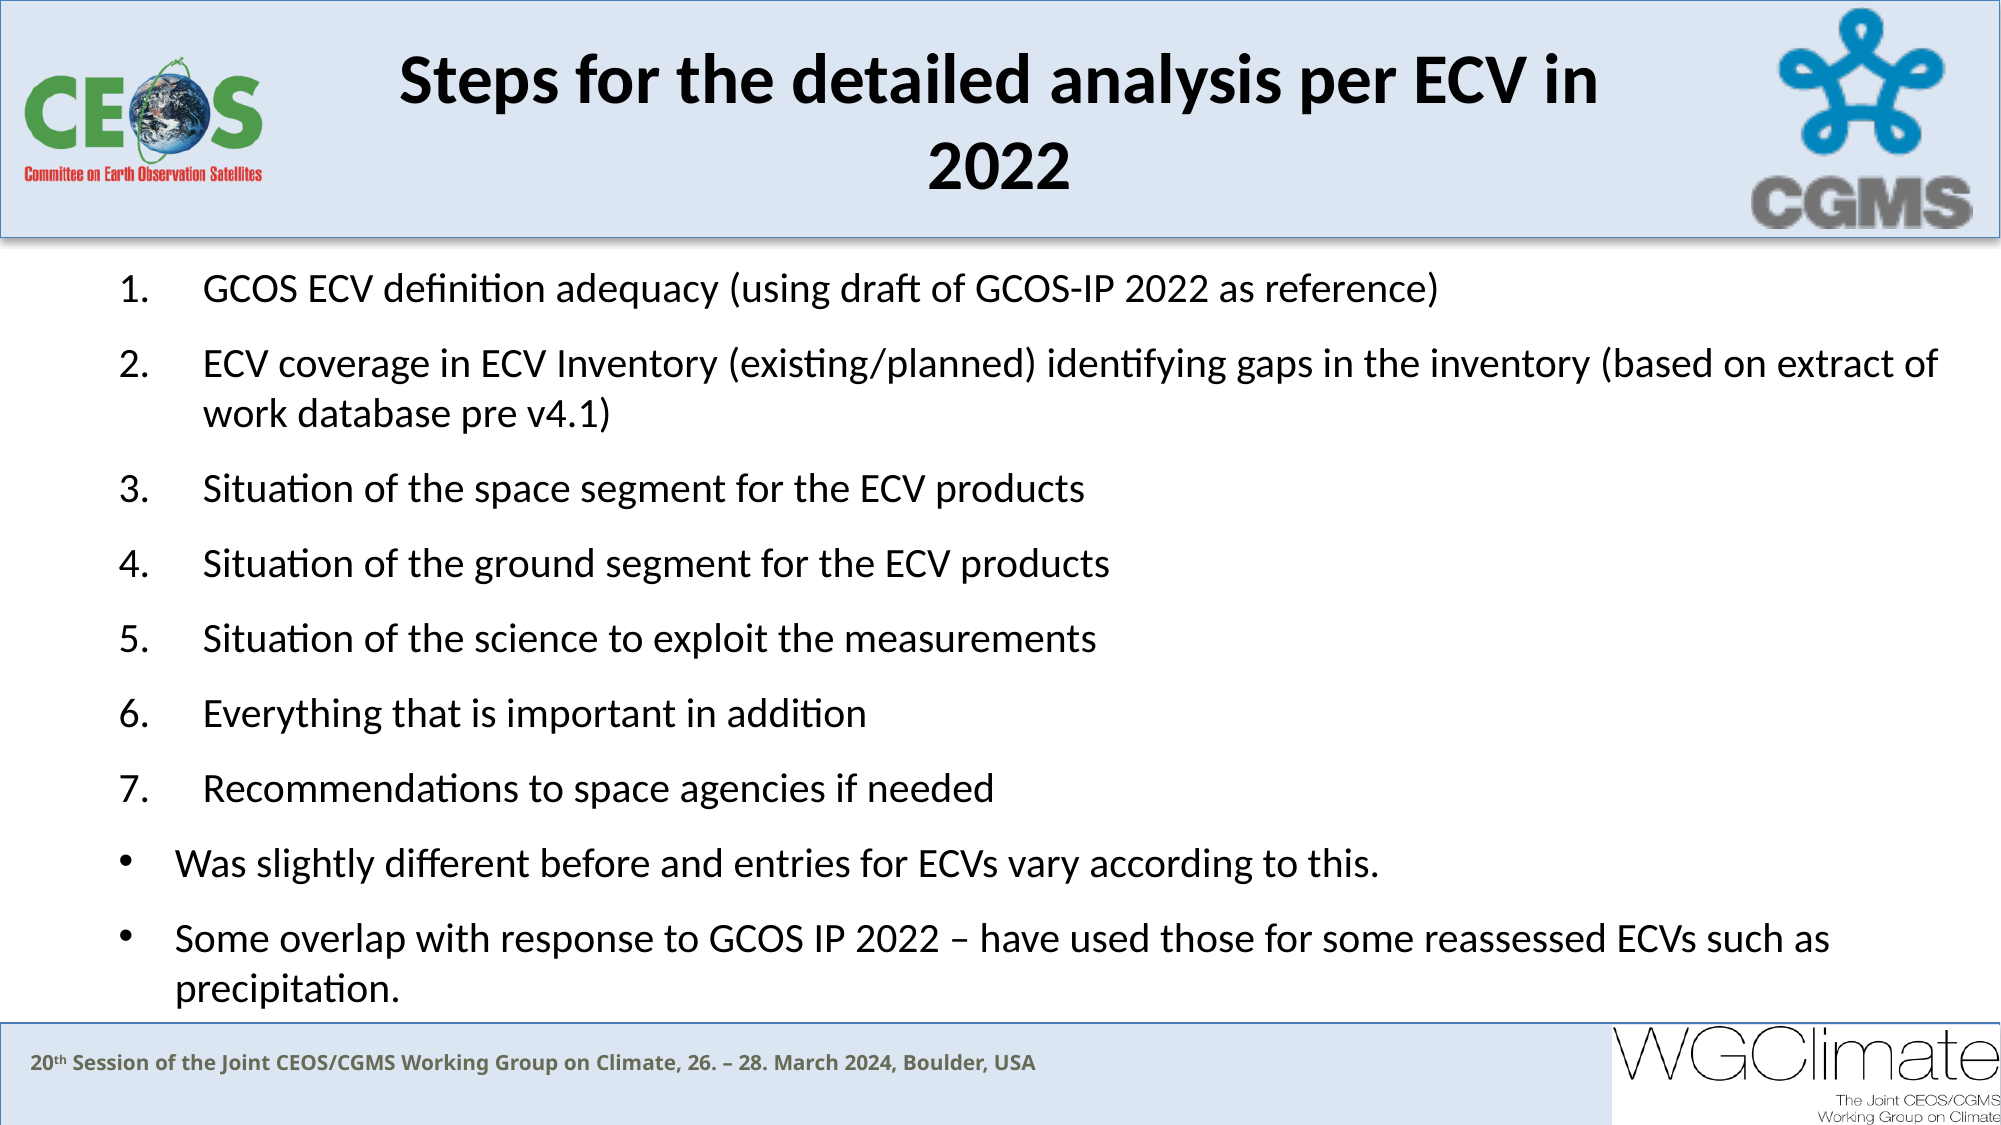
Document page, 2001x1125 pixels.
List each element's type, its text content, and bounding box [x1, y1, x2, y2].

text_box GCOS ECV definition adequacy (using draft of GCOS-IP 2022 as reference) ECV coverage in ECV Inventory (existing/planned) identifying gaps in the inventory (based on extract of work database pre v4.1) Situation of the space segment for the ECV products Situation of the ground segment for the ECV products Situation of the science to exploit the measurements Everything that is important in addition Recommendations to space agencies if needed Was slightly different before and entries for ECVs vary according to this. Some overlap with response to GCOS IP 2022 – have used those for some reassessed ECVs such as precipitation. [28, 252, 1971, 1018]
picture [1751, 7, 1973, 229]
picture [1612, 1025, 2001, 1125]
title Steps for the detailed analysis per ECV in 2022 [316, 24, 1684, 212]
picture [1, 33, 285, 204]
